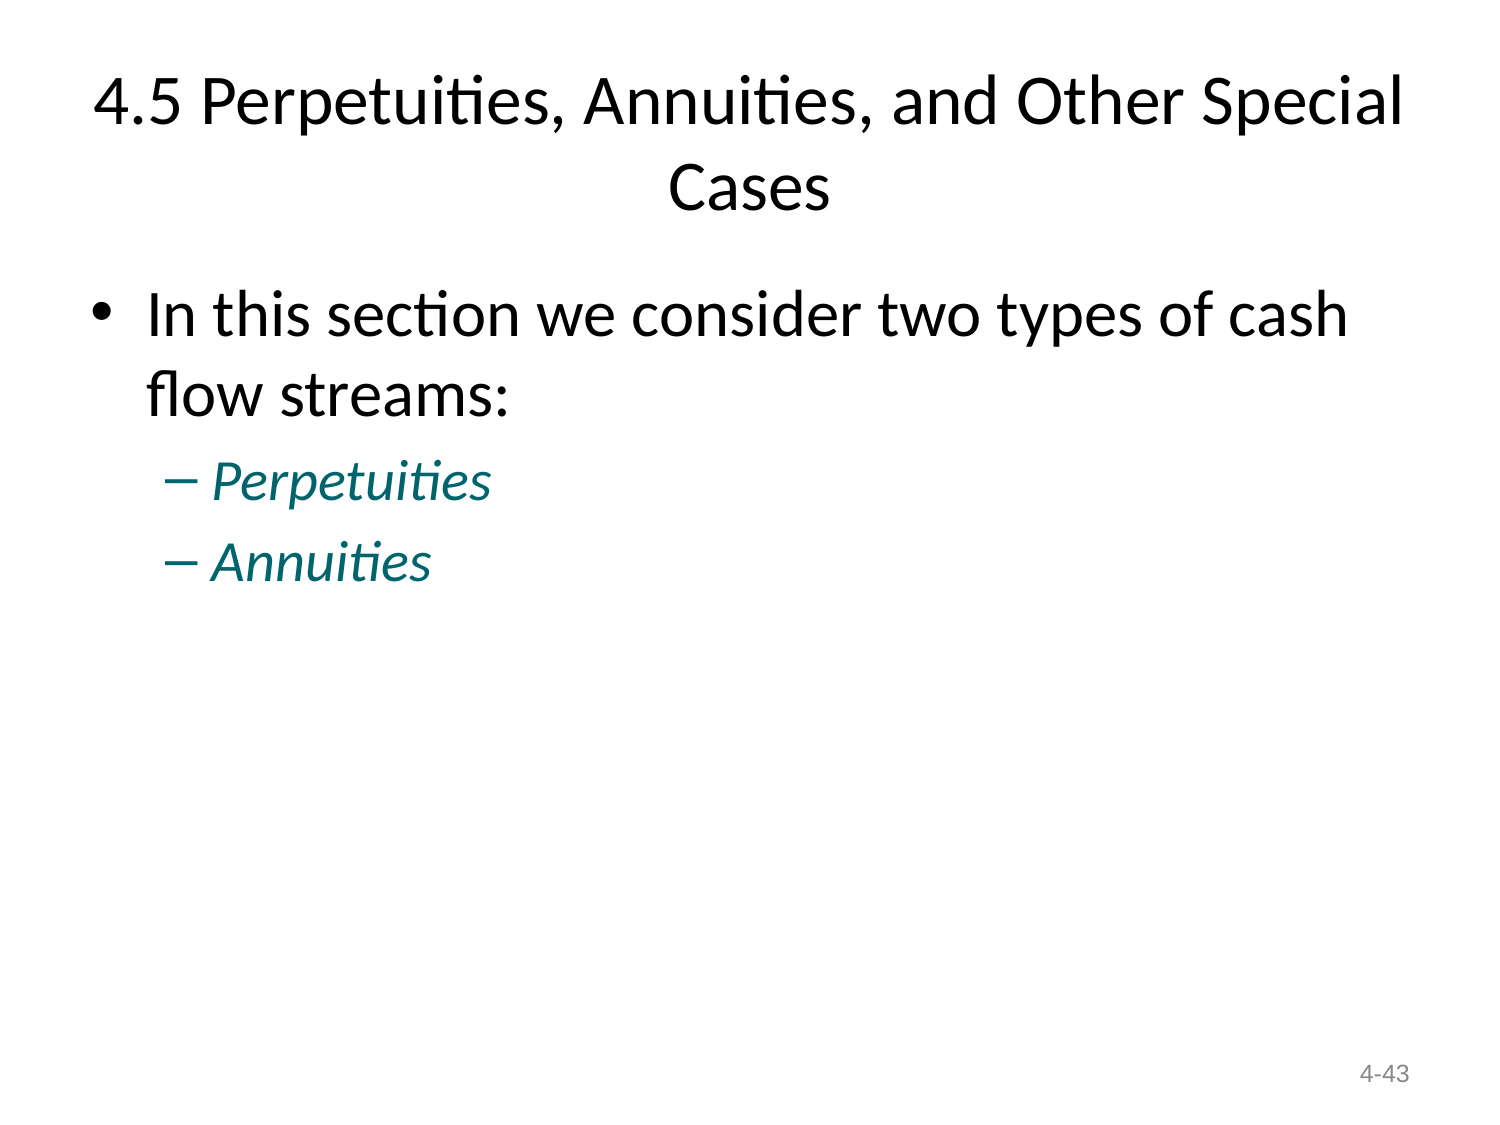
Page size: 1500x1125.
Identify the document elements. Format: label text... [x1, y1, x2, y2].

list In this section we consider two types of cash flow streams: Perpetuities Annuities [74, 262, 1426, 1006]
slide_number 4-43 [1074, 1042, 1425, 1103]
title 4.5 Perpetuities, Annuities, and Other Special Cases [74, 44, 1426, 233]
